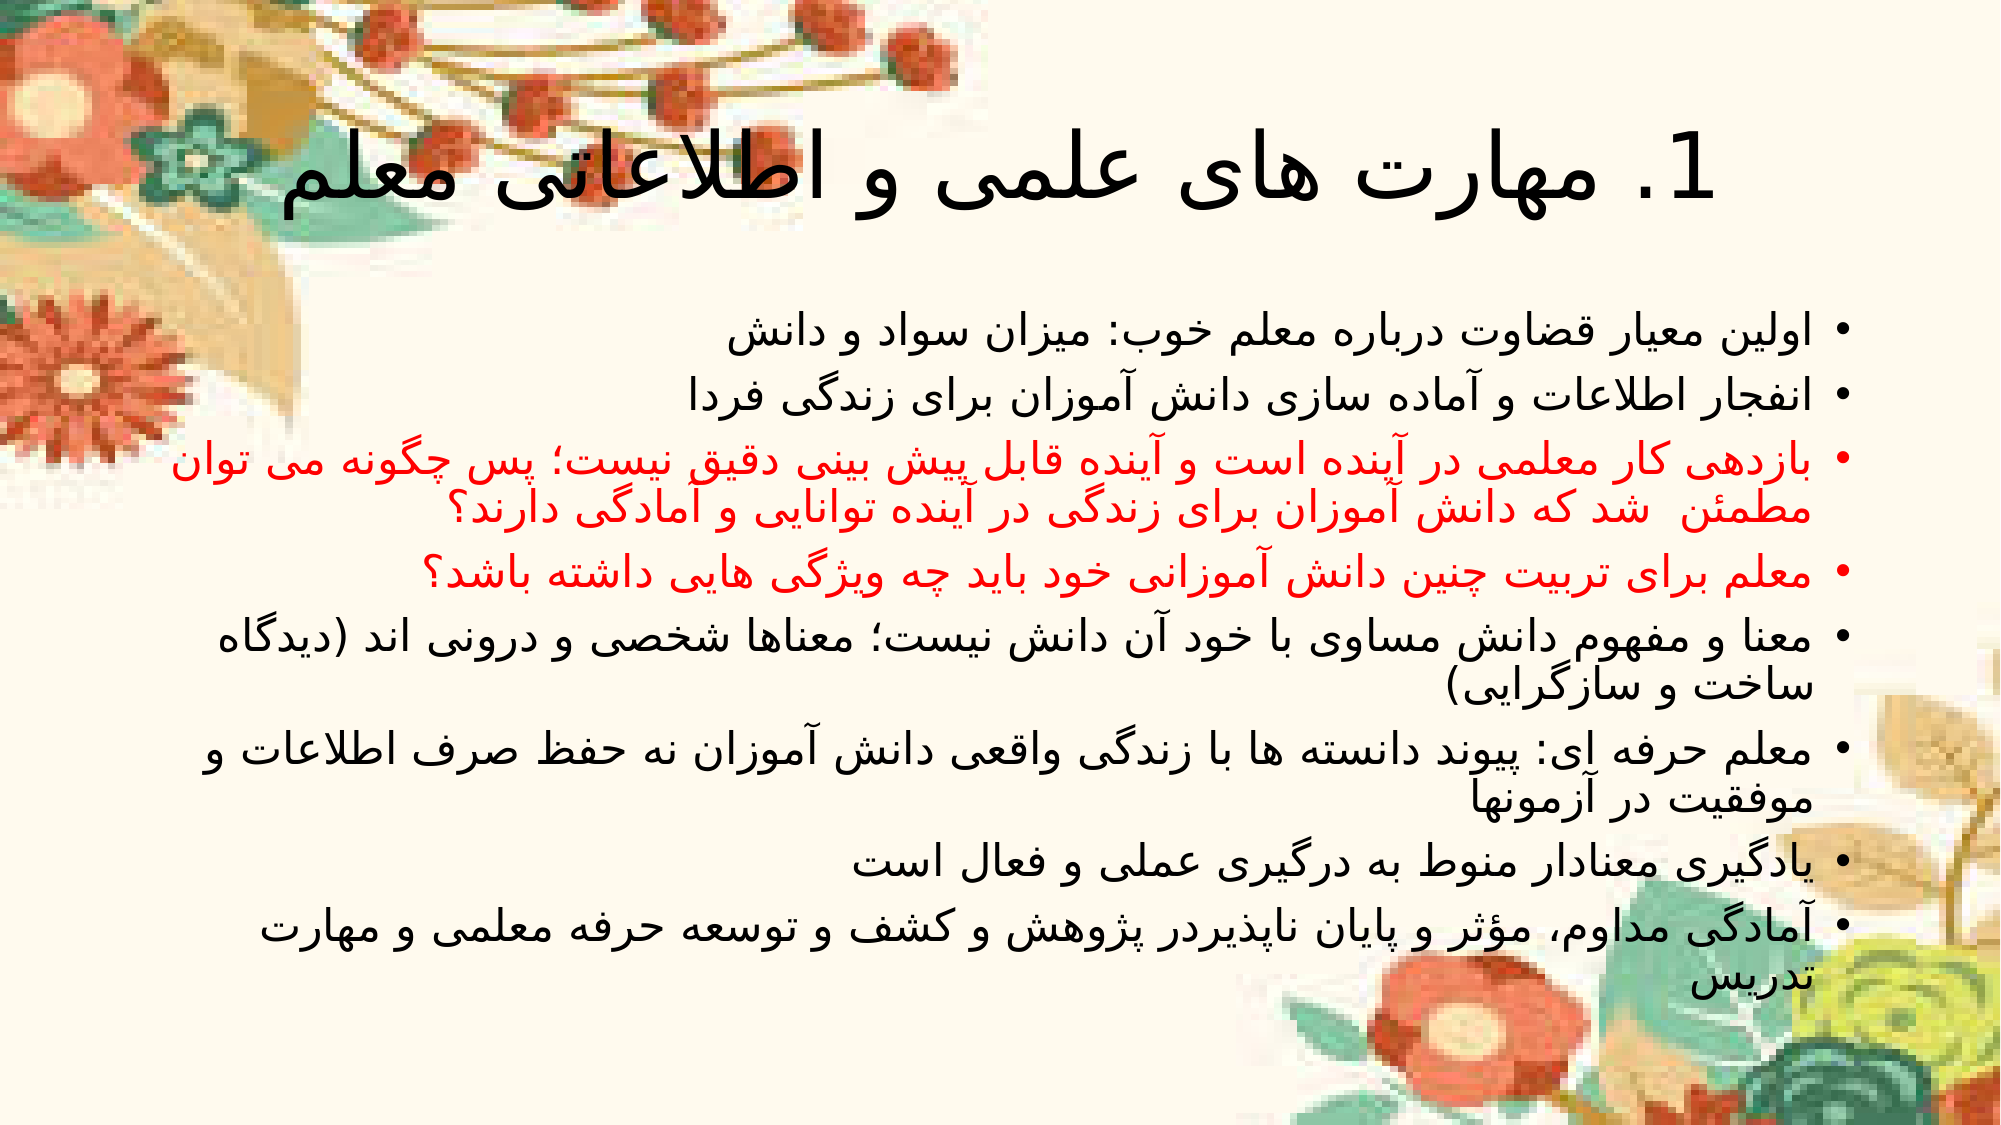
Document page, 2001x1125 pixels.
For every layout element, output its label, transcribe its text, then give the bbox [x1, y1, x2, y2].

list اولین معیار قضاوت درباره معلم خوب: میزان سواد و دانش انفجار اطلاعات و آماده سازی دانش آموزان برای زندگی فردا بازدهی کار معلمی در آینده است و آینده قابل پیش بینی دقیق نیست؛ پس چگونه می توان مطمئن شد که دانش آموزان برای زندگی در آینده توانایی و آمادگی دارند؟ معلم برای تربیت چنین دانش آموزانی خود باید چه ویژگی هایی داشته باشد؟ معنا و مفهوم دانش مساوی با خود آن دانش نیست؛ معناها شخصی و درونی اند (دیدگاه ساخت و سازگرایی) معلم حرفه ای: پیوند دانسته ها با زندگی واقعی دانش آموزان نه حفظ صرف اطلاعات و موفقیت در آزمونها یادگیری معنادار منوط به درگیری عملی و فعال است آمادگی مداوم، مؤثر و پایان ناپذیردر پژوهش و کشف و توسعه حرفه معلمی و مهارت تدریس [137, 299, 1863, 1014]
picture [0, 0, 2001, 1125]
title 1. مهارت های علمی و اطلاعاتی معلم [137, 59, 1863, 278]
